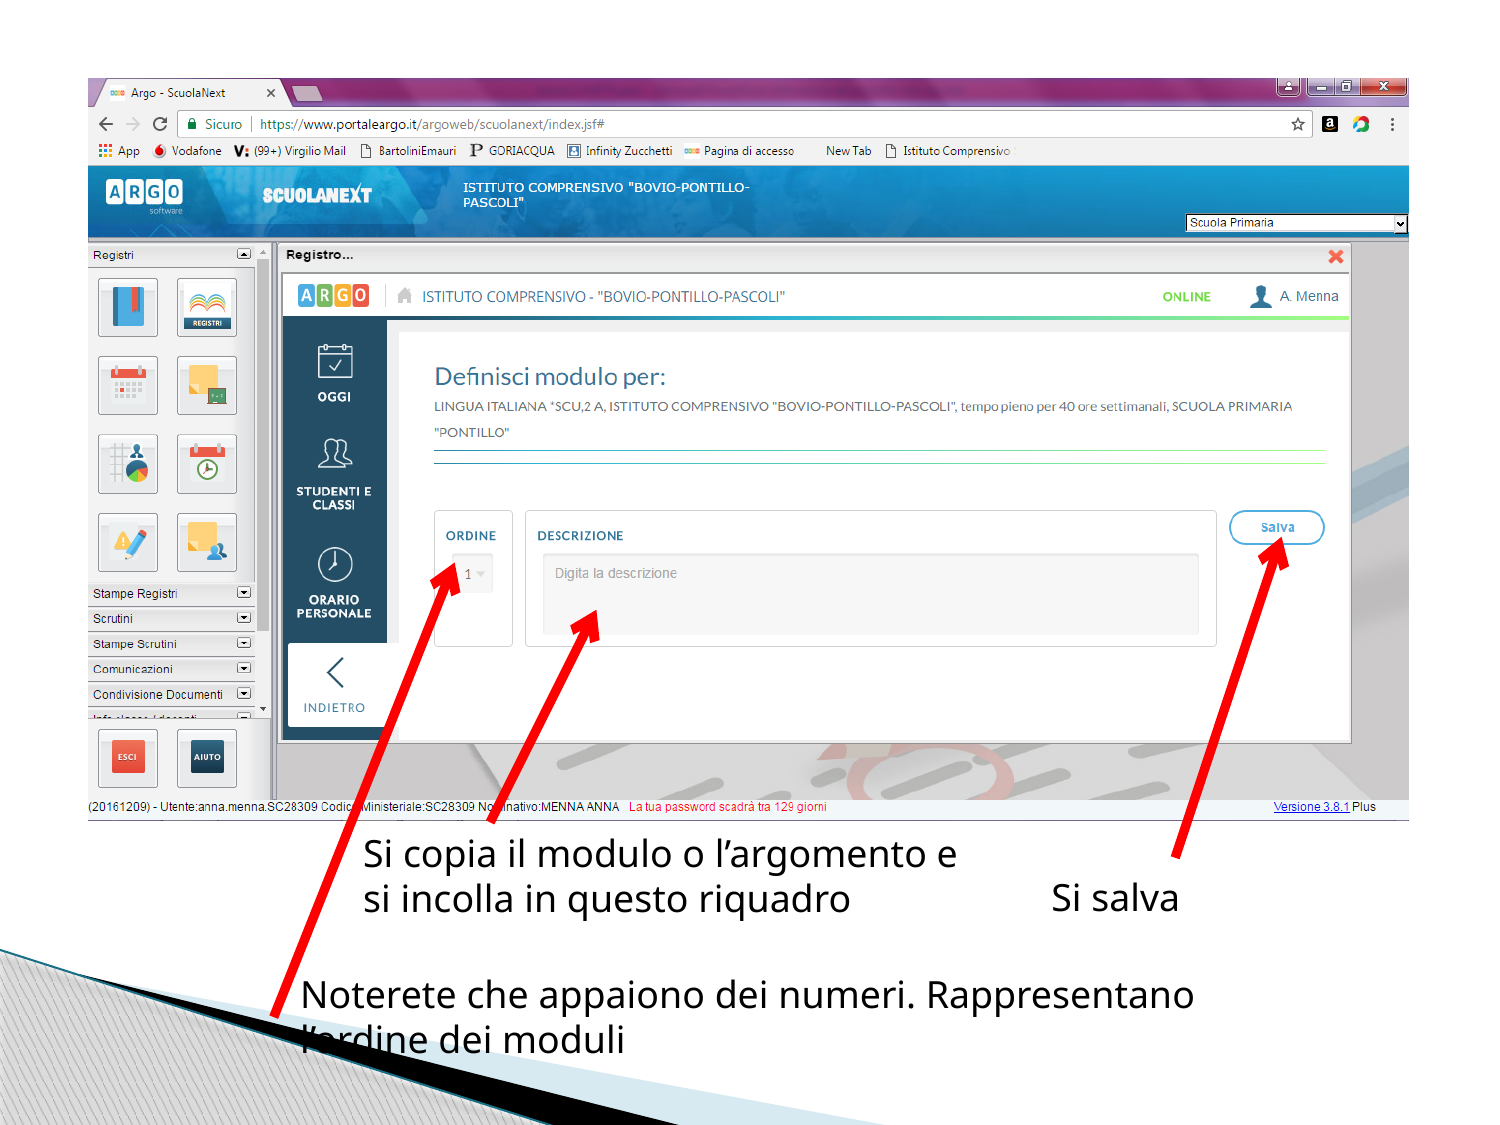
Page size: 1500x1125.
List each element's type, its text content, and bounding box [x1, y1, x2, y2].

text_box Si copia il modulo o l’argomento e si incolla in questo riquadro [459, 832, 987, 927]
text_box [489, 609, 597, 823]
text_box Si salva [1036, 866, 1321, 927]
text_box Noterete che appaiono dei numeri. Rappresentano l’ordine dei moduli [285, 964, 1278, 1069]
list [88, 77, 1410, 821]
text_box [1174, 536, 1282, 859]
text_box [273, 562, 455, 1018]
